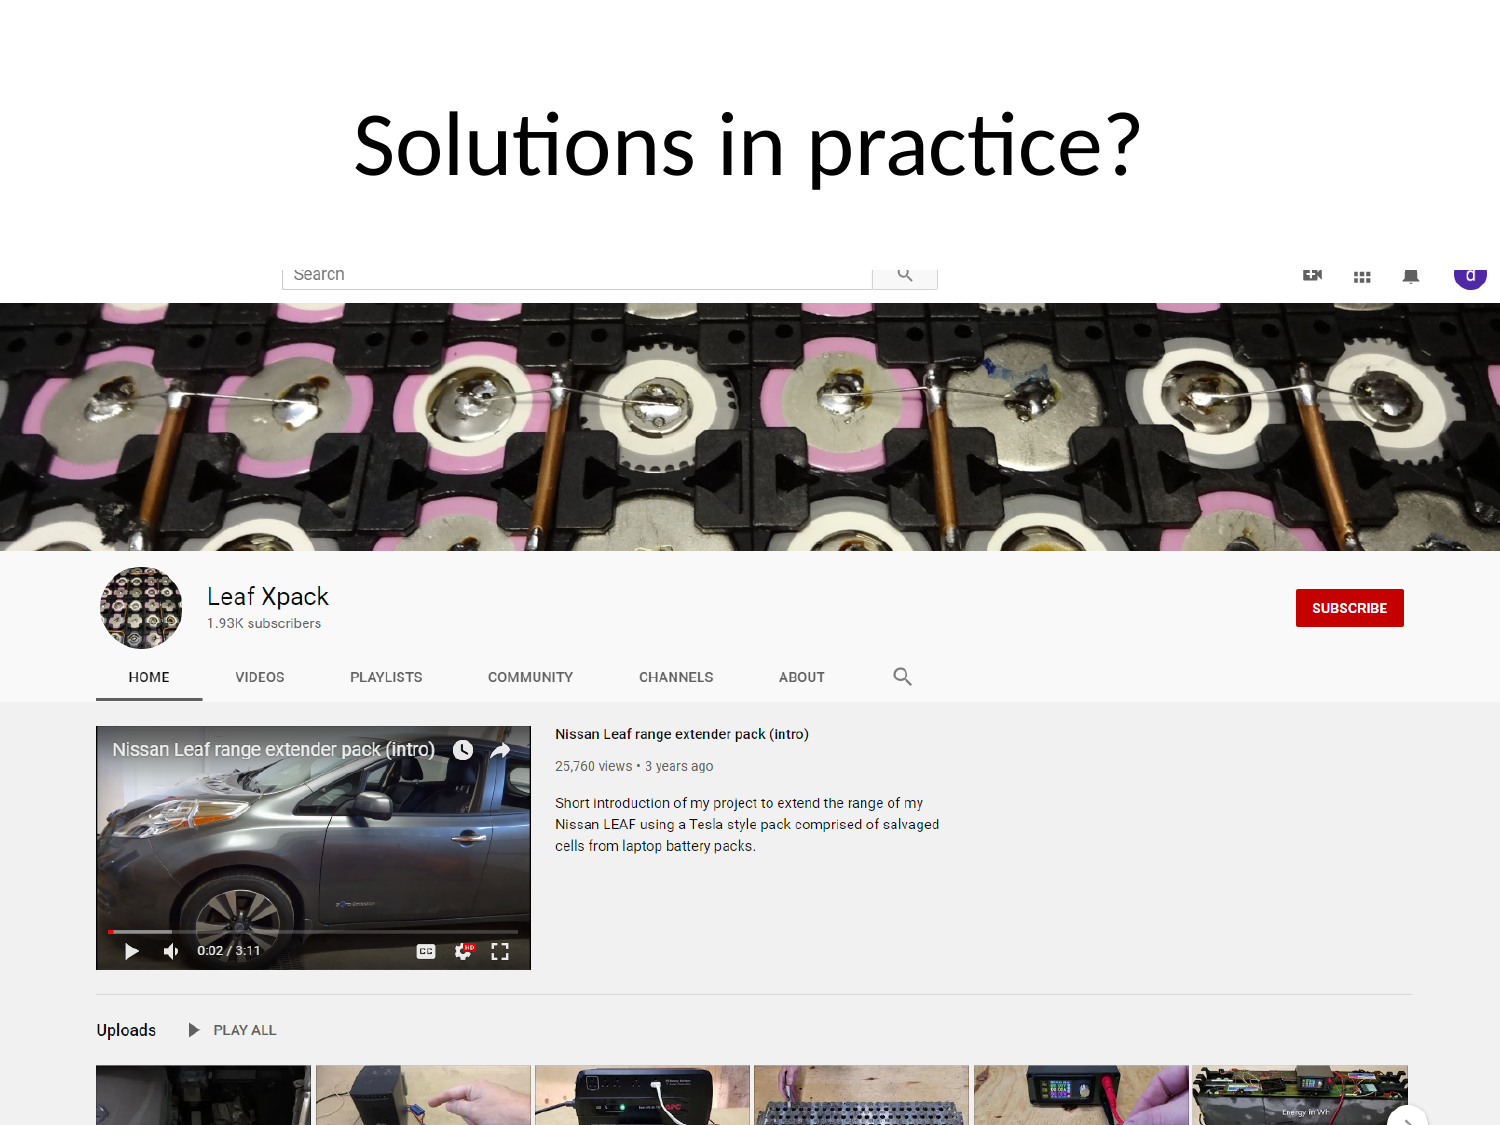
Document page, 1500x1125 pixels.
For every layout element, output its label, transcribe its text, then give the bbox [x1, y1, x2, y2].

title Solutions in practice? [75, 45, 1425, 233]
picture [0, 270, 1500, 1125]
